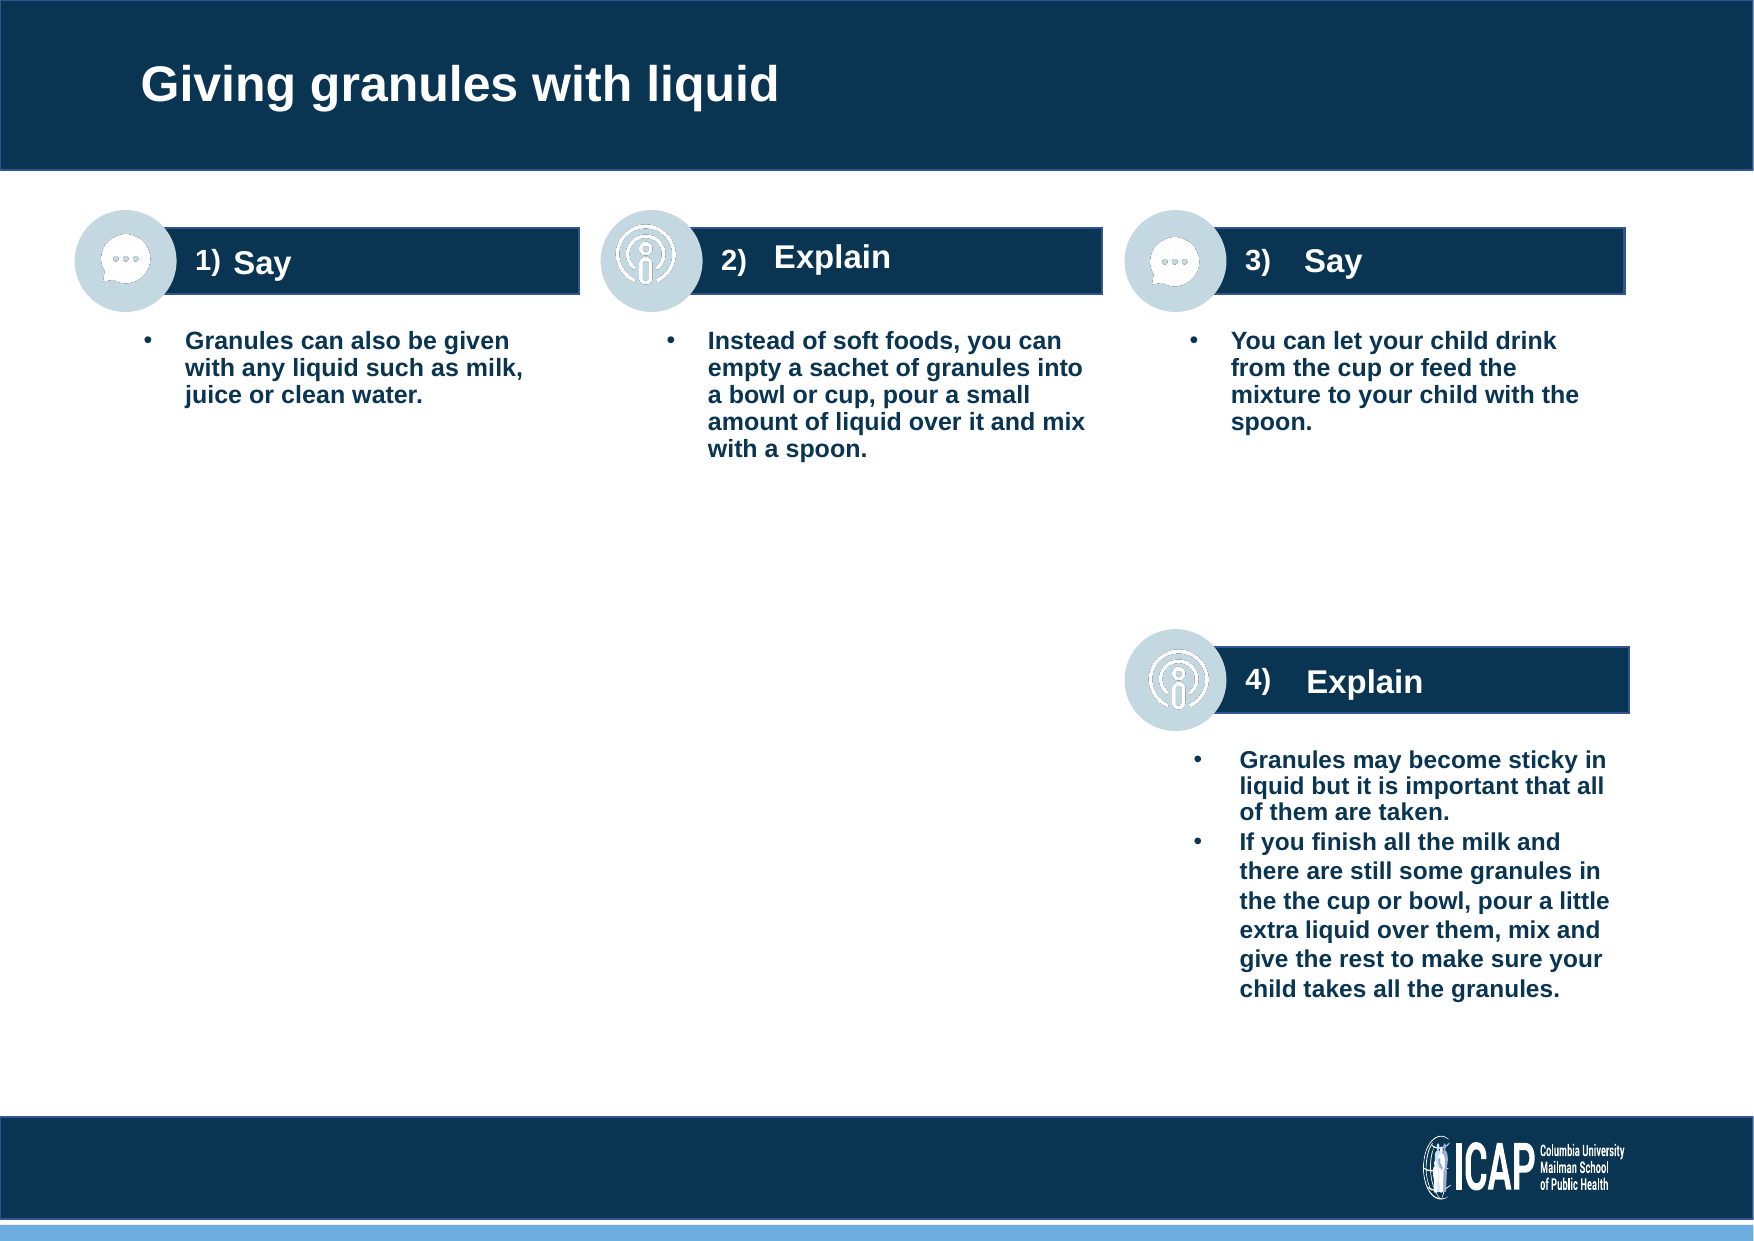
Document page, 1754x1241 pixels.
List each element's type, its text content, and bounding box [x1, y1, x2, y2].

picture [576, 182, 715, 321]
text_box [0, 1224, 1754, 1241]
picture [1109, 607, 1248, 746]
picture [1137, 224, 1212, 299]
list Instead of soft foods, you can empty a sachet of granules into a bowl or cup, pour a small amount of liquid over it and mix with a spoon. [651, 320, 1102, 621]
text_box Say [1289, 236, 1637, 288]
list Granules may become sticky in liquid but it is important that all of them are taken. If you finish all the milk and there are still some granules in the the cup or bowl, pour a little extra liquid over them, mix and give the rest to make sure your child takes all the granules. [1178, 739, 1629, 1040]
text_box Explain [1291, 657, 1627, 709]
text_box Say [218, 238, 576, 290]
list Granules can also be given with any liquid such as milk, juice or clean water. [128, 320, 579, 621]
picture [88, 221, 163, 296]
text_box Explain [758, 232, 1094, 284]
list You can let your child drink from the cup or feed the mixture to your child with the spoon. [1174, 320, 1625, 621]
title Giving granules with liquid [125, 0, 1634, 171]
